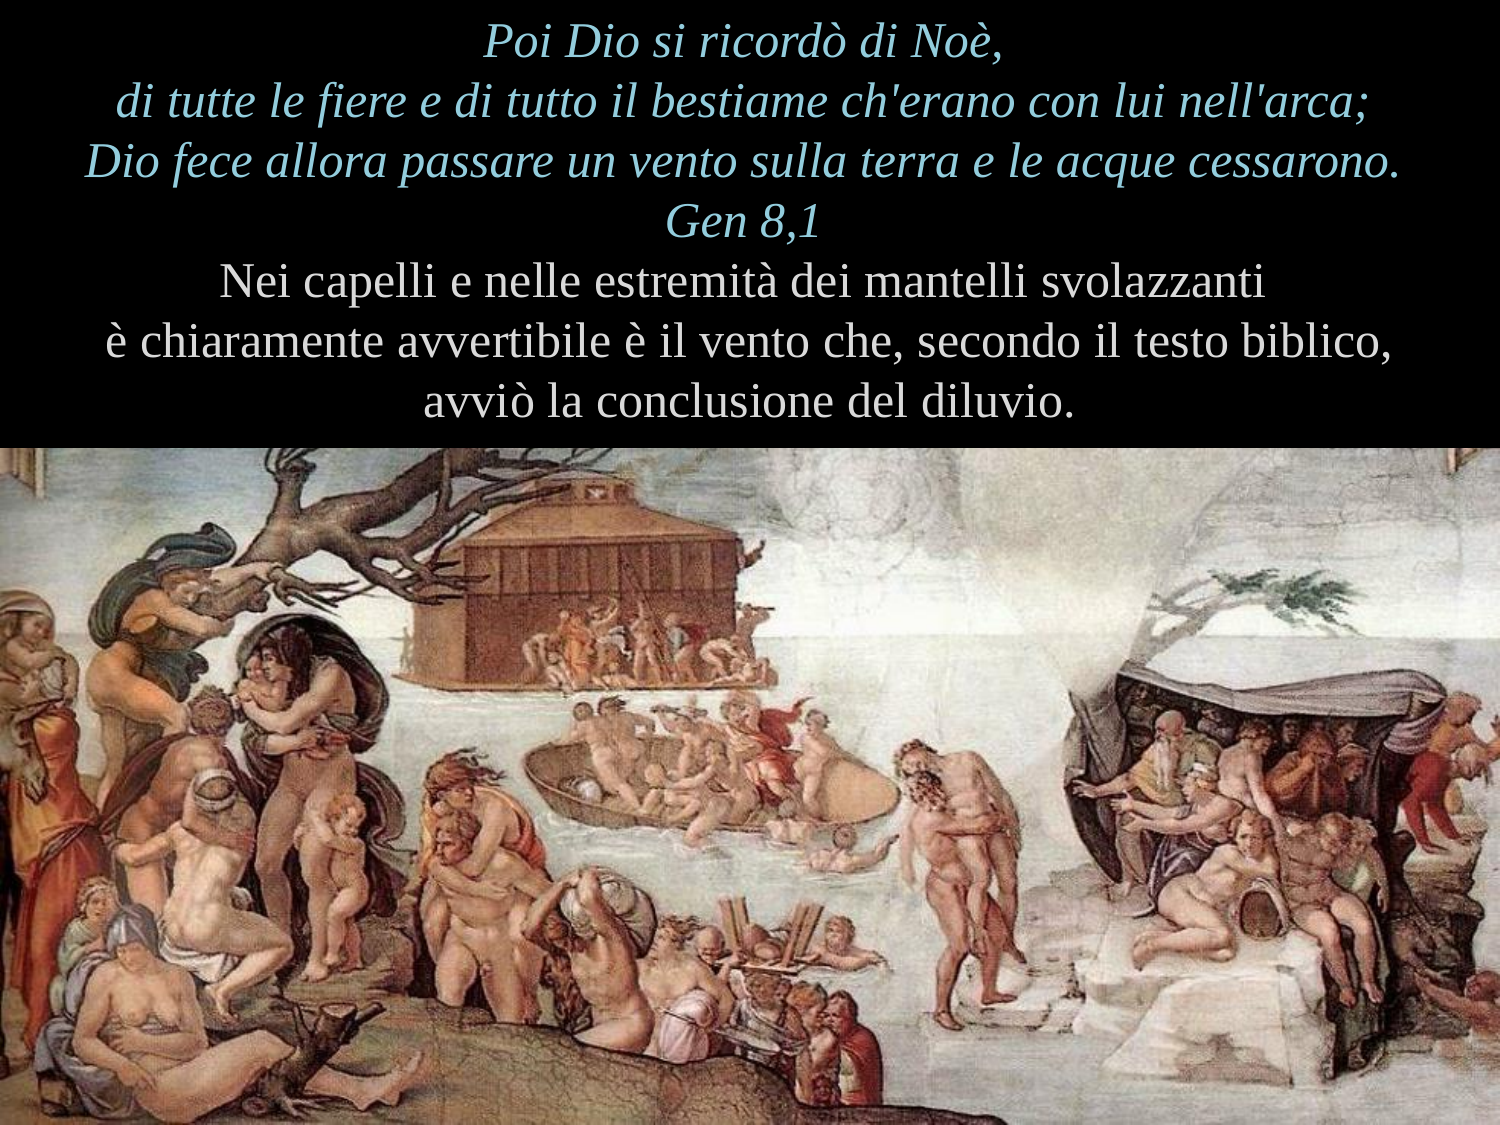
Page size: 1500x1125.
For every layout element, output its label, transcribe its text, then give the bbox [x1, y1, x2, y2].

picture [0, 448, 1500, 1125]
text_box Poi Dio si ricordò di Noè, di tutte le fiere e di tutto il bestiame ch'erano con lui nell'arca; Dio fece allora passare un vento sulla terra e le acque cessarono. Gen 8,1 Nei capelli e nelle estremità dei mantelli svolazzanti è chiaramente avvertibile è il vento che, secondo il testo biblico, avviò la conclusione del diluvio. [0, 0, 1500, 435]
